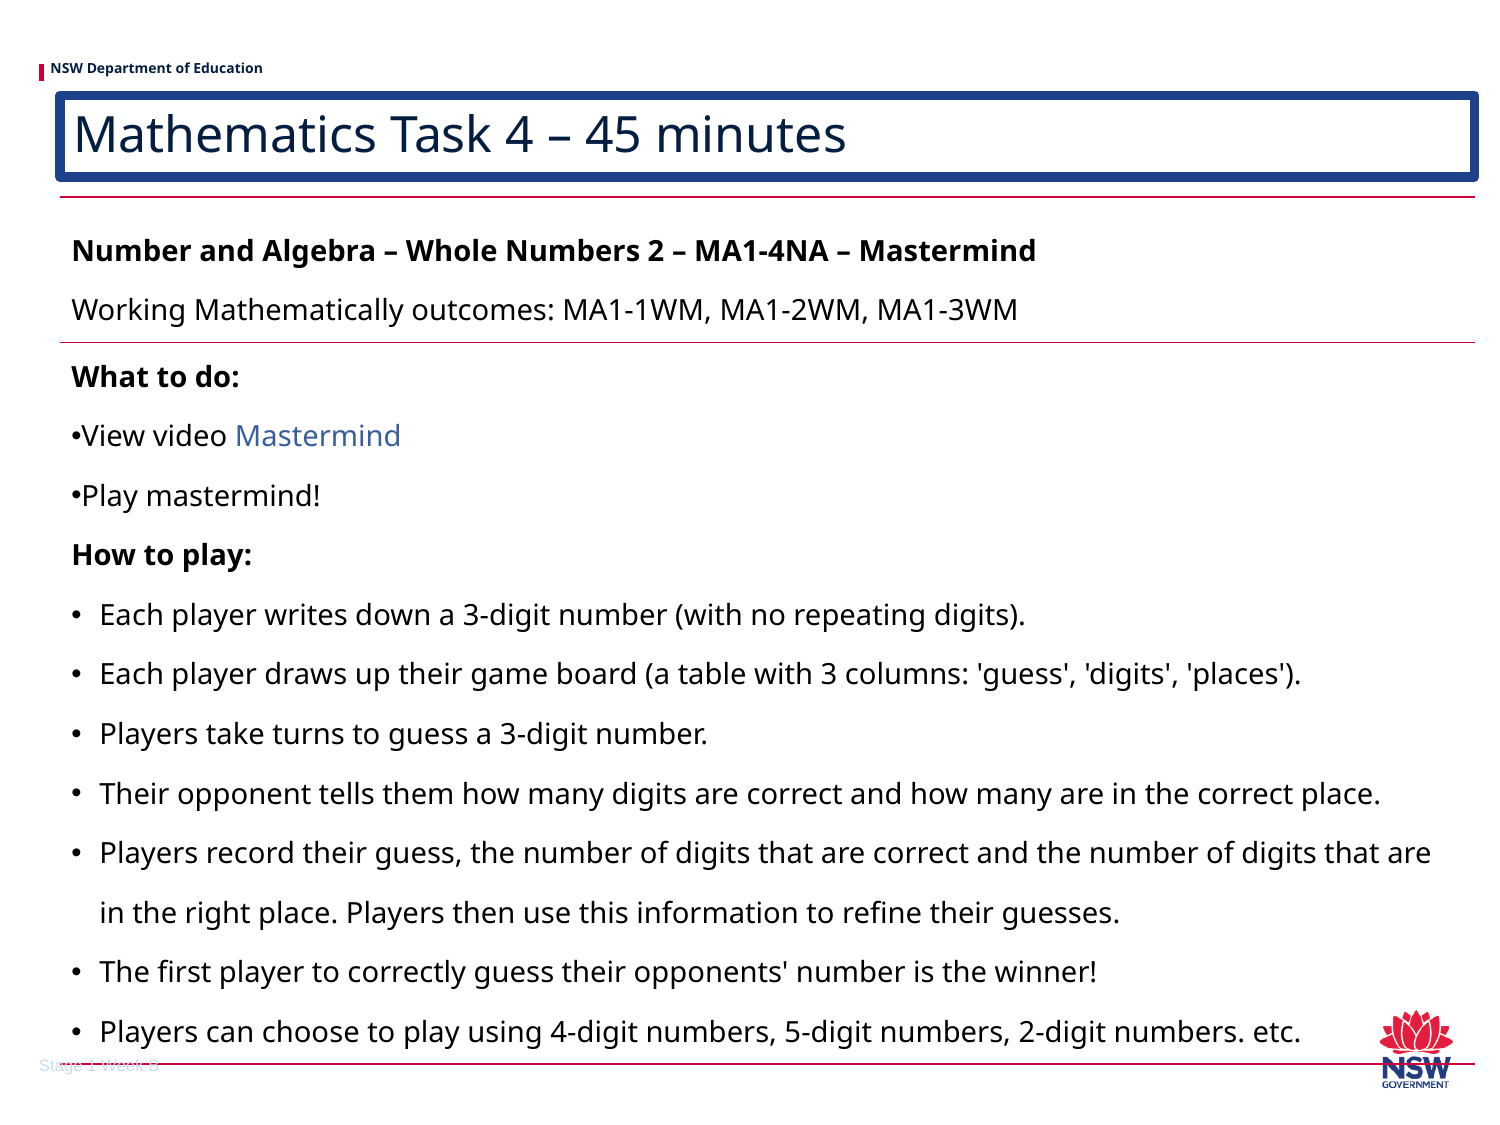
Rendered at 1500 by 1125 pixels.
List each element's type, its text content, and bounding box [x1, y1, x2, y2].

title Mathematics Task 4 – 45 minutes [60, 95, 1475, 177]
picture [1375, 1065, 1457, 1093]
table_header Number and Algebra – Whole Numbers 2 – MA1-4NA – Mastermind Working Mathematically outcomes: MA1-1WM, MA1-2WM, MA1-3WM [60, 198, 1475, 342]
footer Stage 1 Week B [38, 1015, 180, 1076]
table_cell What to do: View video Mastermind Play mastermind! How to play: Each player writes down a 3-digit number (with no repeating digits). Each player draws up their game board (a table with 3 columns: 'guess', 'digits', 'places'). Players take turns to guess a 3-digit number. Their opponent tells them how many digits are correct and how many are in the correct place. Players record their guess, the number of digits that are correct and the number of digits that are in the right place. Players then use this information to refine their guesses. The first player to correctly guess their opponents' number is the winner! Players can choose to play using 4-digit numbers, 5-digit numbers, 2-digit numbers. etc. [60, 343, 1475, 1063]
